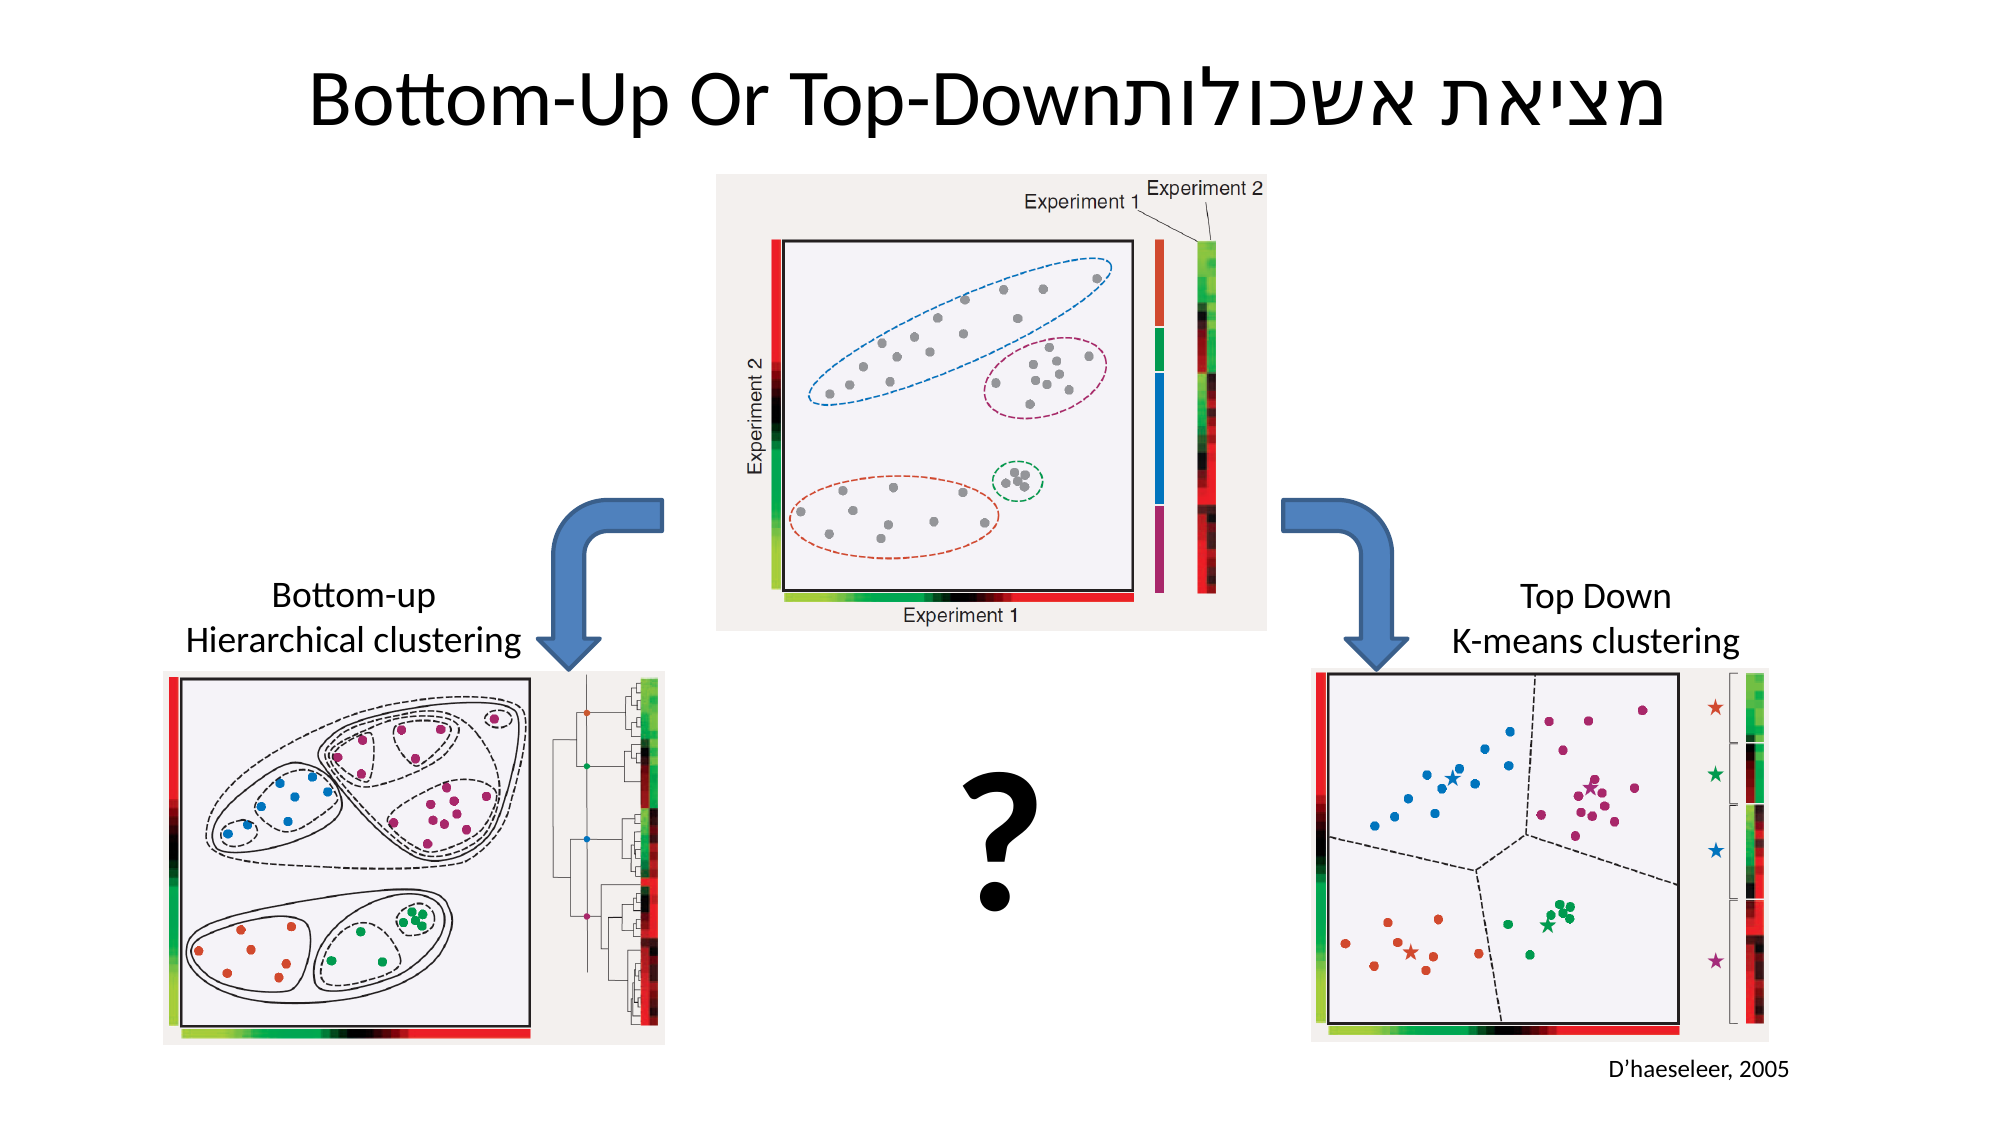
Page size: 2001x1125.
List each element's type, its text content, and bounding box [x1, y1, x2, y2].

text_box D’haeseleer, 2005 [1593, 1044, 1806, 1090]
picture [716, 174, 1267, 499]
text_box Bottom-Up Or Top-Downמציאת אשכולות [249, 0, 1750, 187]
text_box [137, 499, 1783, 1046]
